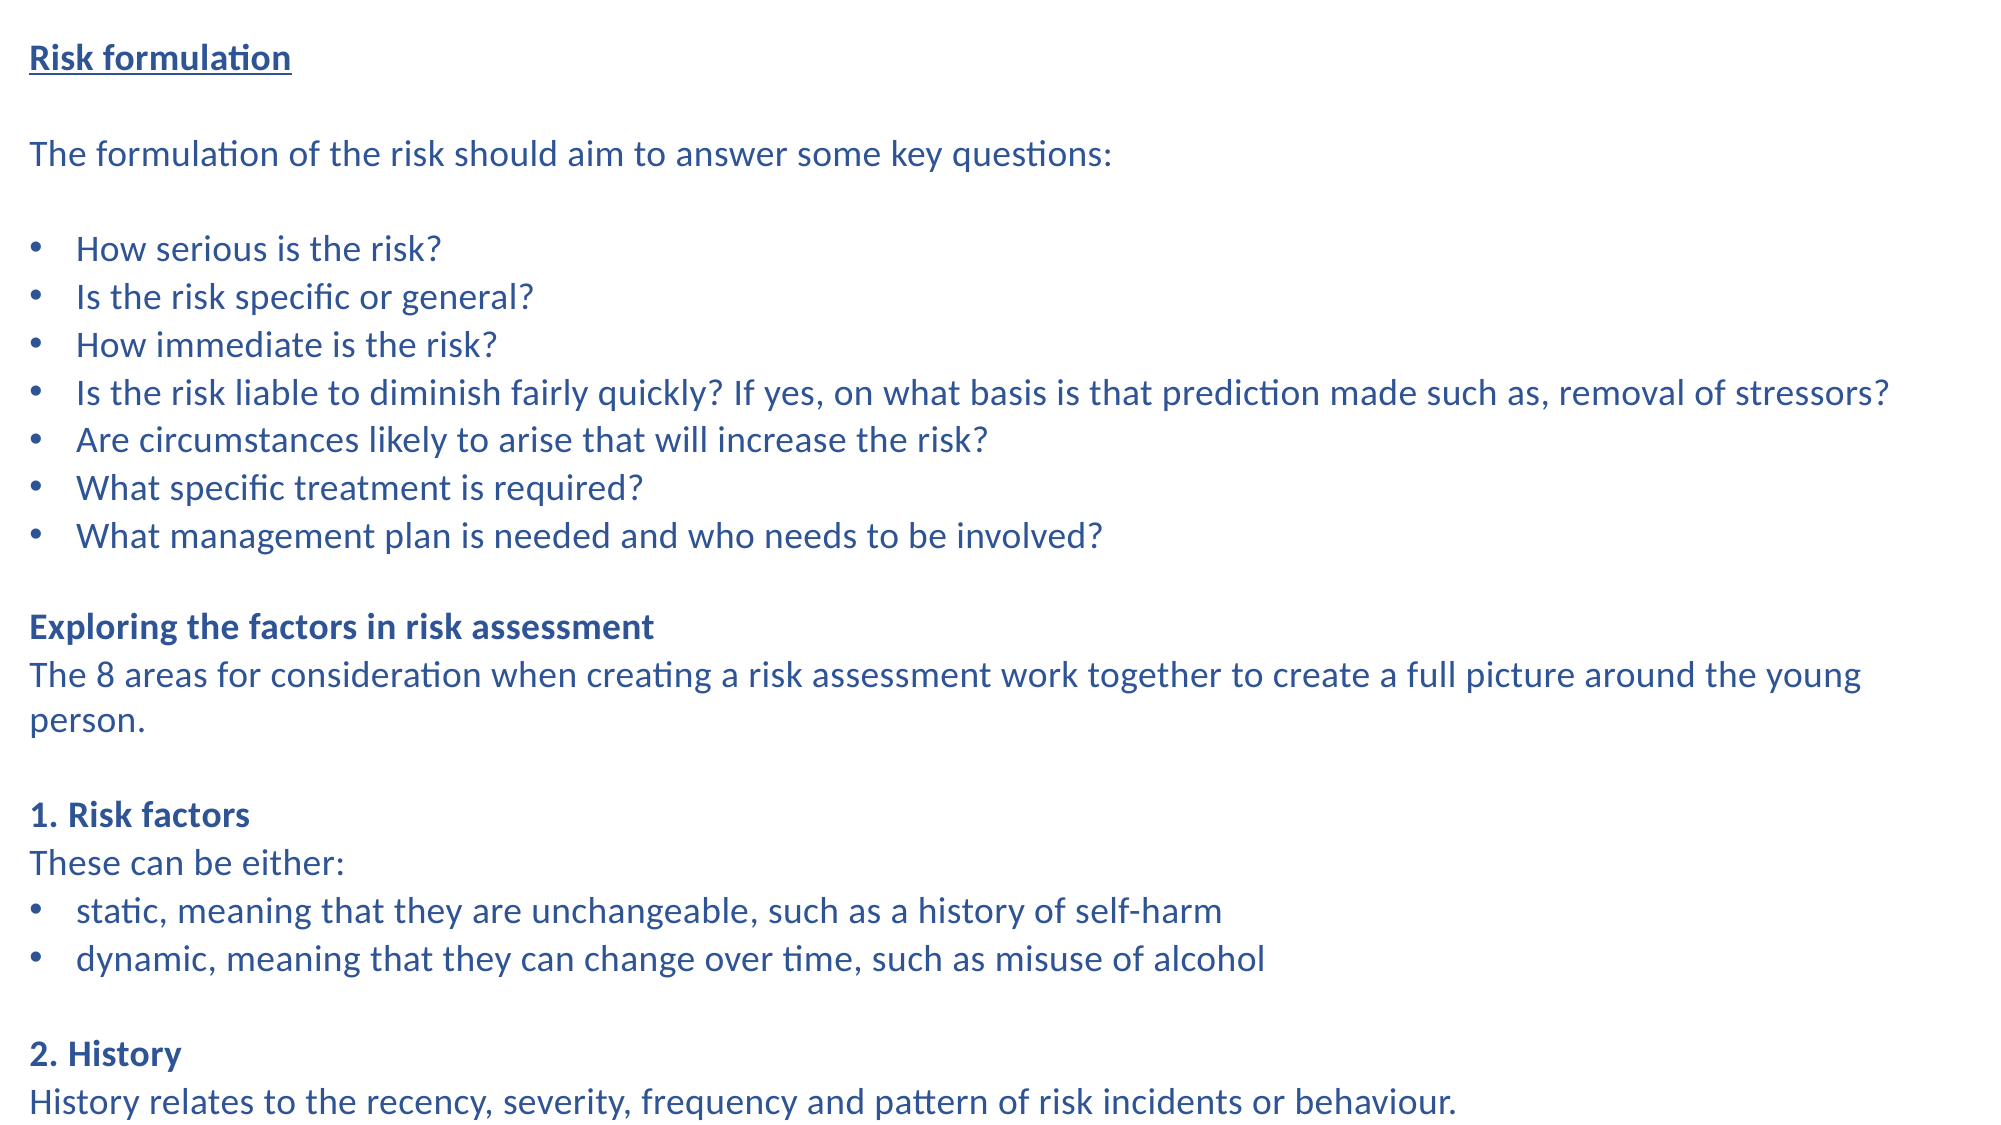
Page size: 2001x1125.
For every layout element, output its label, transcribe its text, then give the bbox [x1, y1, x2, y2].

text_box Risk formulation The formulation of the risk should aim to answer some key questions: How serious is the risk? Is the risk specific or general? How immediate is the risk? Is the risk liable to diminish fairly quickly? If yes, on what basis is that prediction made such as, removal of stressors? Are circumstances likely to arise that will increase the risk? What specific treatment is required? What management plan is needed and who needs to be involved? Exploring the factors in risk assessment The 8 areas for consideration when creating a risk assessment work together to create a full picture around the young person. 1. Risk factors These can be either: static, meaning that they are unchangeable, such as a history of self-harm dynamic, meaning that they can change over time, such as misuse of alcohol 2. History History relates to the recency, severity, frequency and pattern of risk incidents or behaviour. [27, 29, 1971, 1123]
